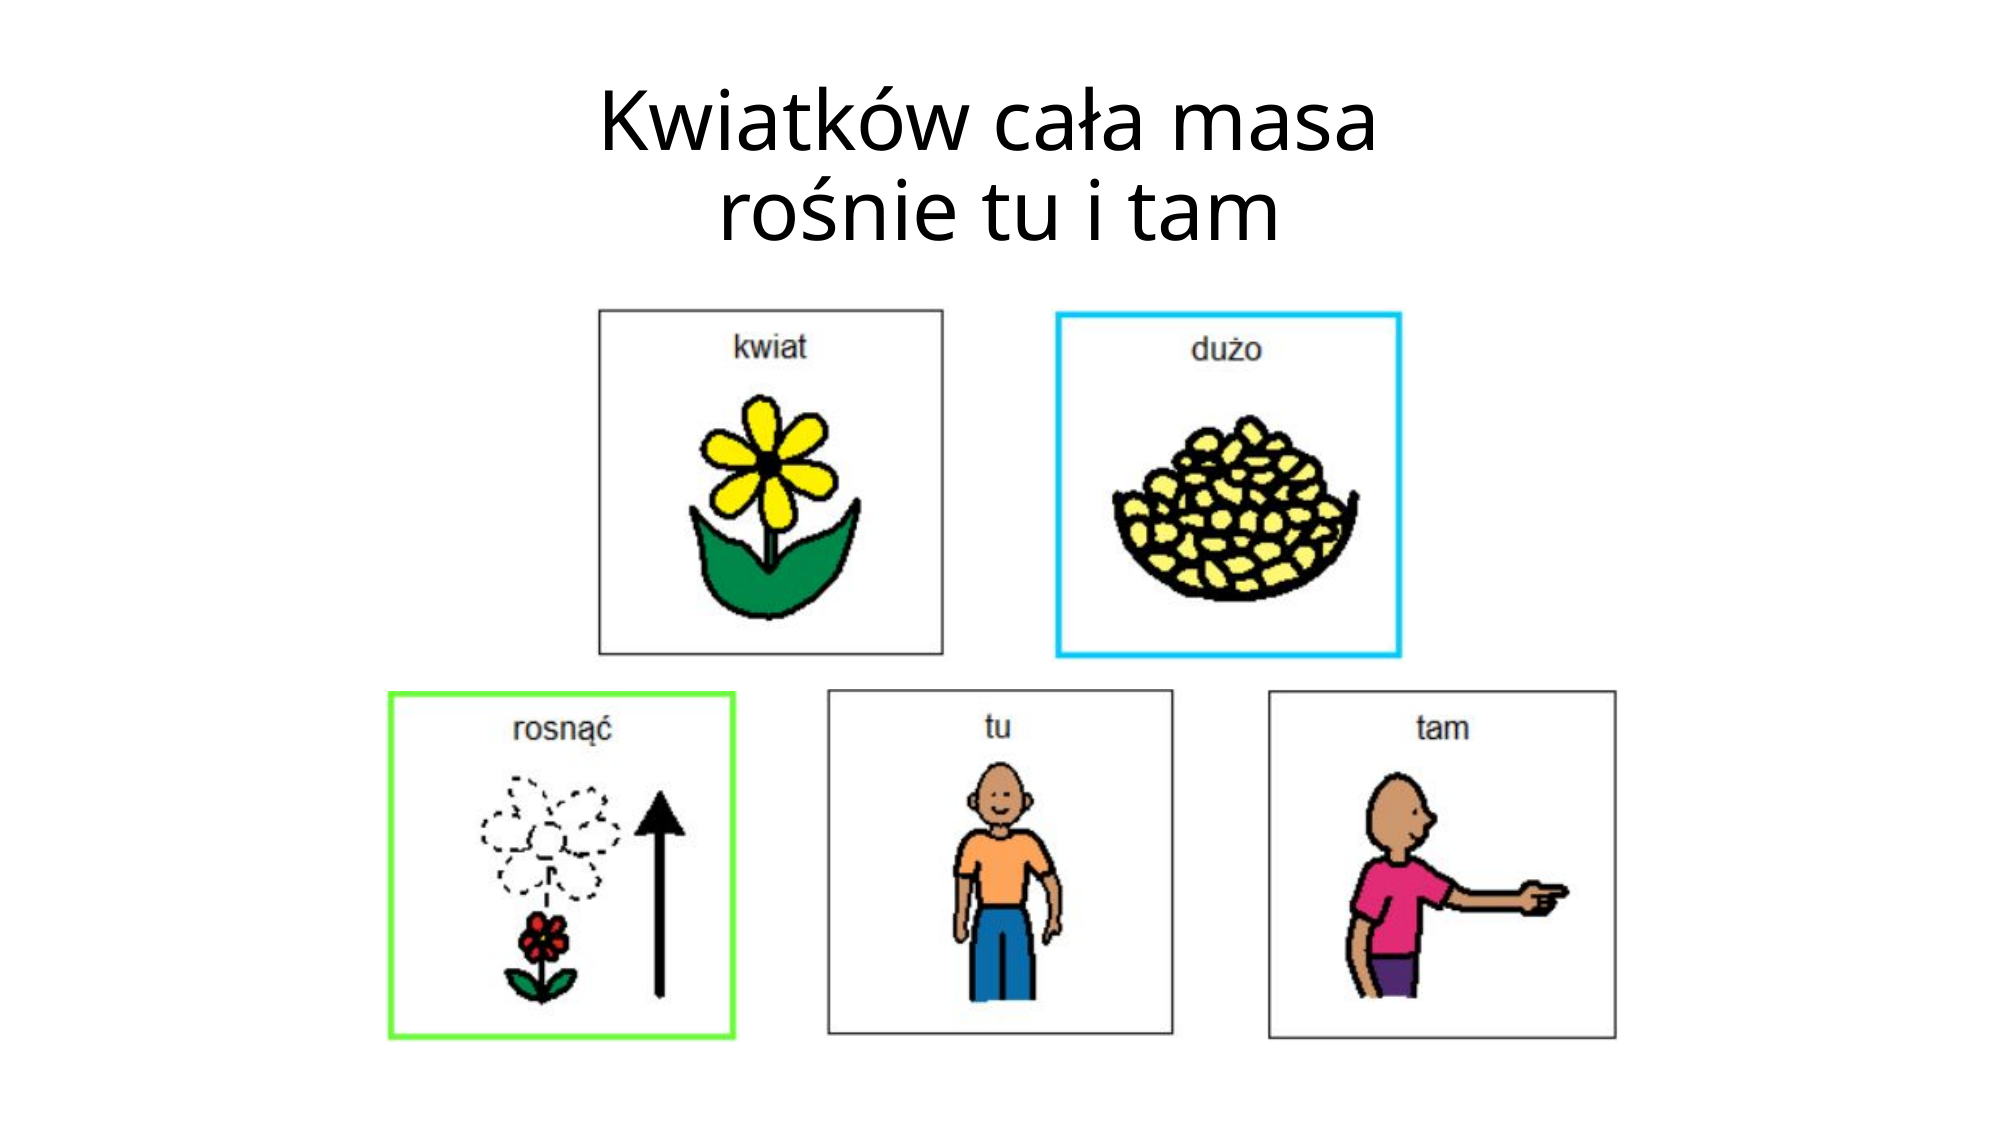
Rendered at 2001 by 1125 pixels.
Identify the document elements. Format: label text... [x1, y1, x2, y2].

title Kwiatków cała masa rośnie tu i tam [137, 59, 1863, 278]
picture [1267, 689, 1622, 1041]
picture [385, 691, 740, 1042]
picture [594, 306, 949, 663]
picture [824, 689, 1183, 1044]
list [1051, 308, 1406, 663]
